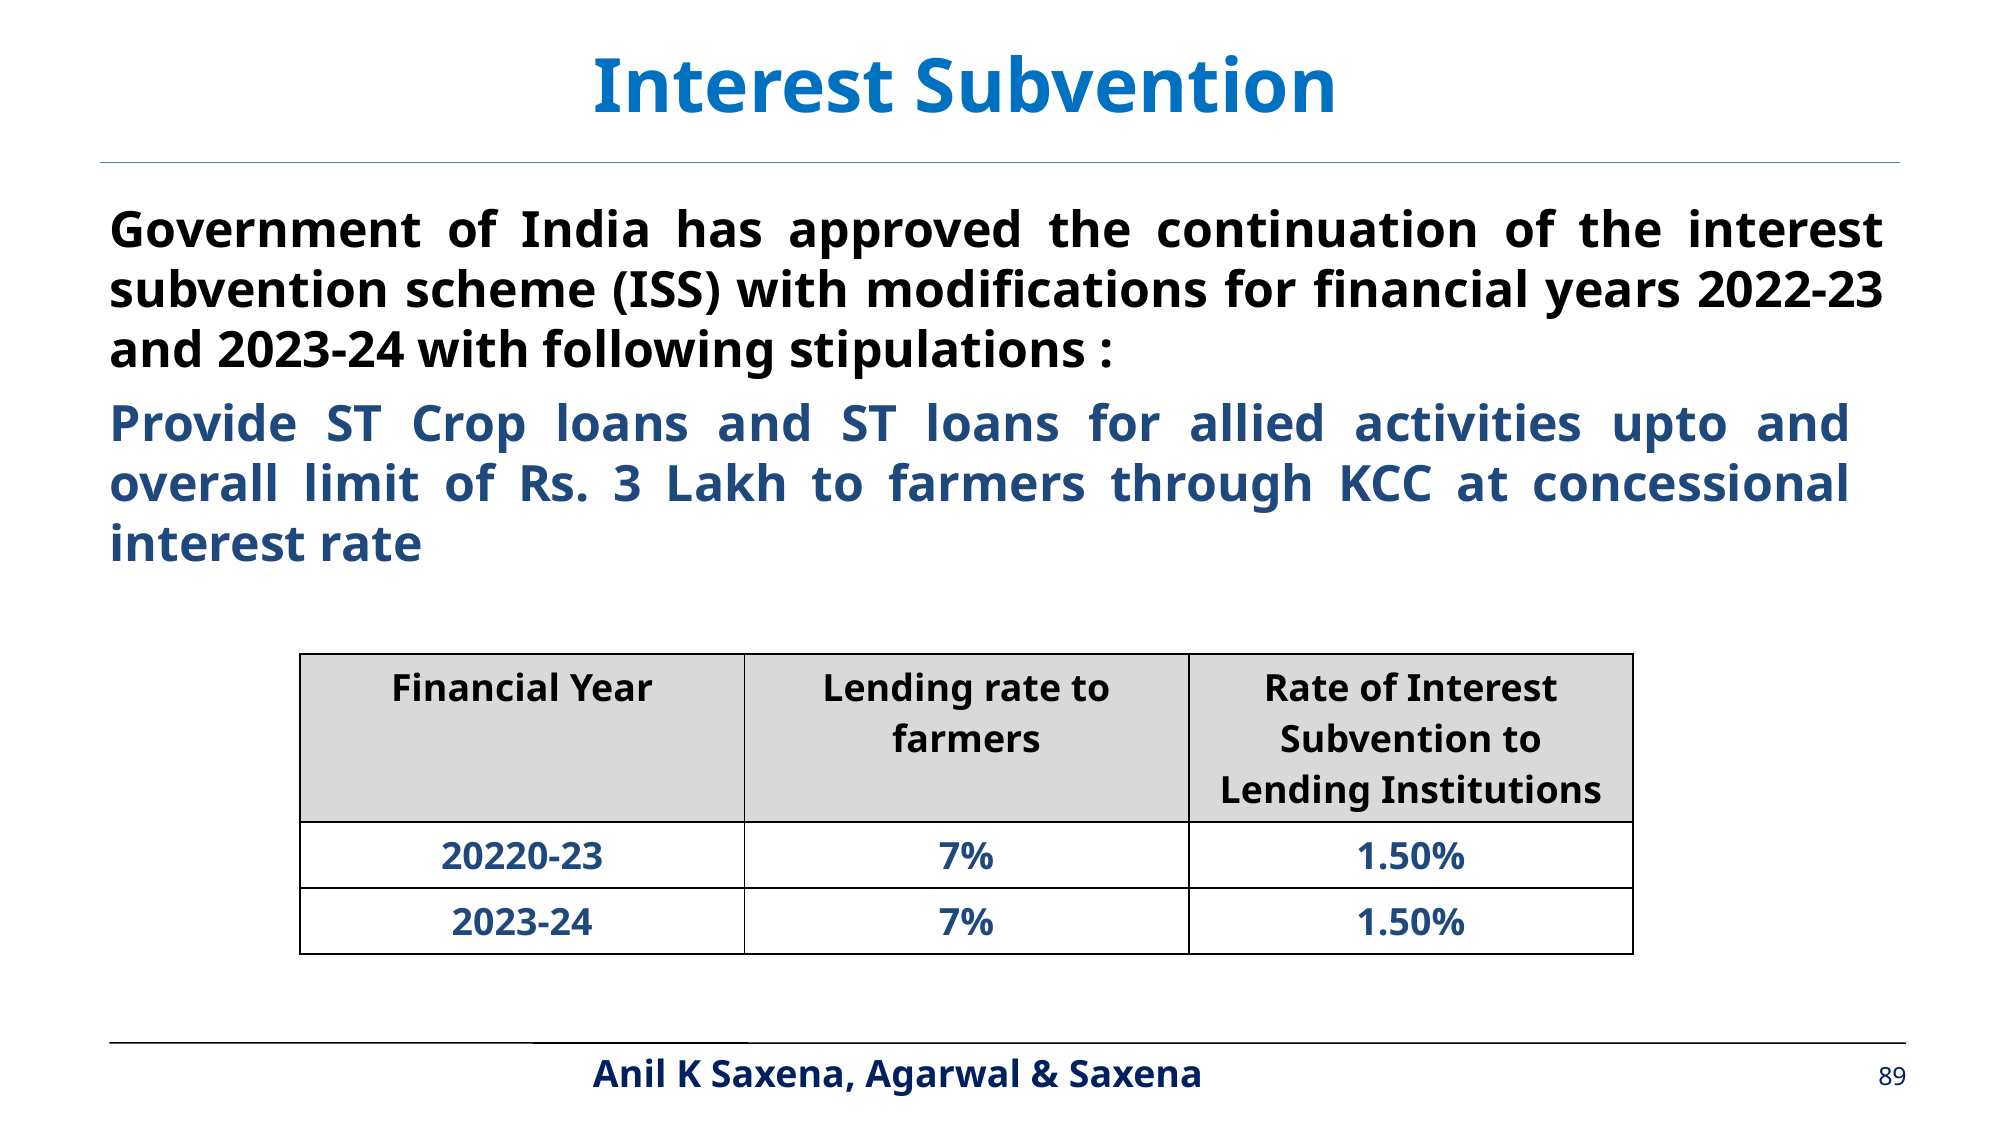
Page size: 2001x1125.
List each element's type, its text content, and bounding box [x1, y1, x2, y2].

table_cell 2023-24 [301, 889, 744, 953]
table_header Lending rate to farmers [745, 655, 1188, 821]
text_box Interest Subvention [66, 25, 1867, 152]
table_header Rate of Interest Subvention to Lending Institutions [1190, 655, 1632, 821]
slide_number 89 [1392, 1041, 1922, 1114]
table_header Financial Year [301, 655, 744, 821]
table_cell 1.50% [1190, 823, 1632, 887]
table_cell 7% [745, 823, 1188, 887]
table_cell 20220-23 [301, 823, 744, 887]
text_box Provide ST Crop loans and ST loans for allied activities upto and overall limit of Rs. 3 Lakh to farmers through KCC at concessional interest rate [93, 423, 1869, 540]
table_cell 1.50% [1190, 889, 1632, 953]
text_box Government of India has approved the continuation of the interest subvention scheme (ISS) with modifications for financial years 2022-23 and 2023-24 with following stipulations : [93, 173, 1902, 402]
table_cell 7% [745, 889, 1188, 953]
